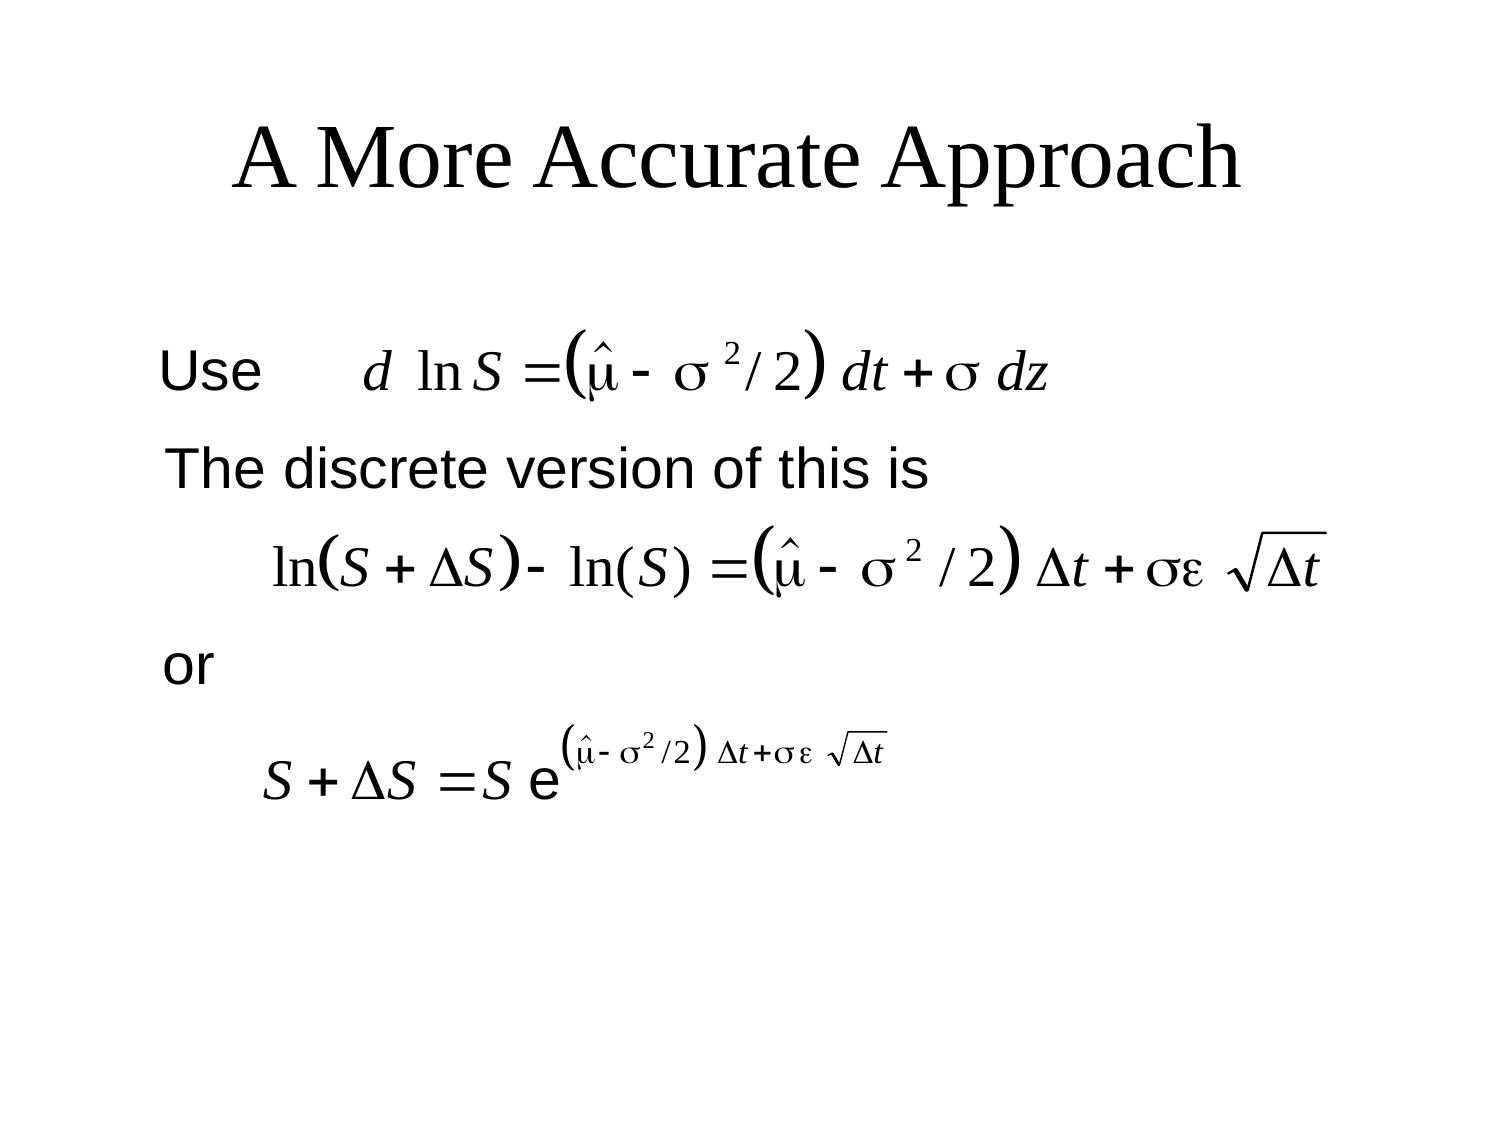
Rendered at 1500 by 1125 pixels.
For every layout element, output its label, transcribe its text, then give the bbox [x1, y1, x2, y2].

title A More Accurate Approach [75, 112, 1400, 300]
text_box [154, 323, 1438, 812]
